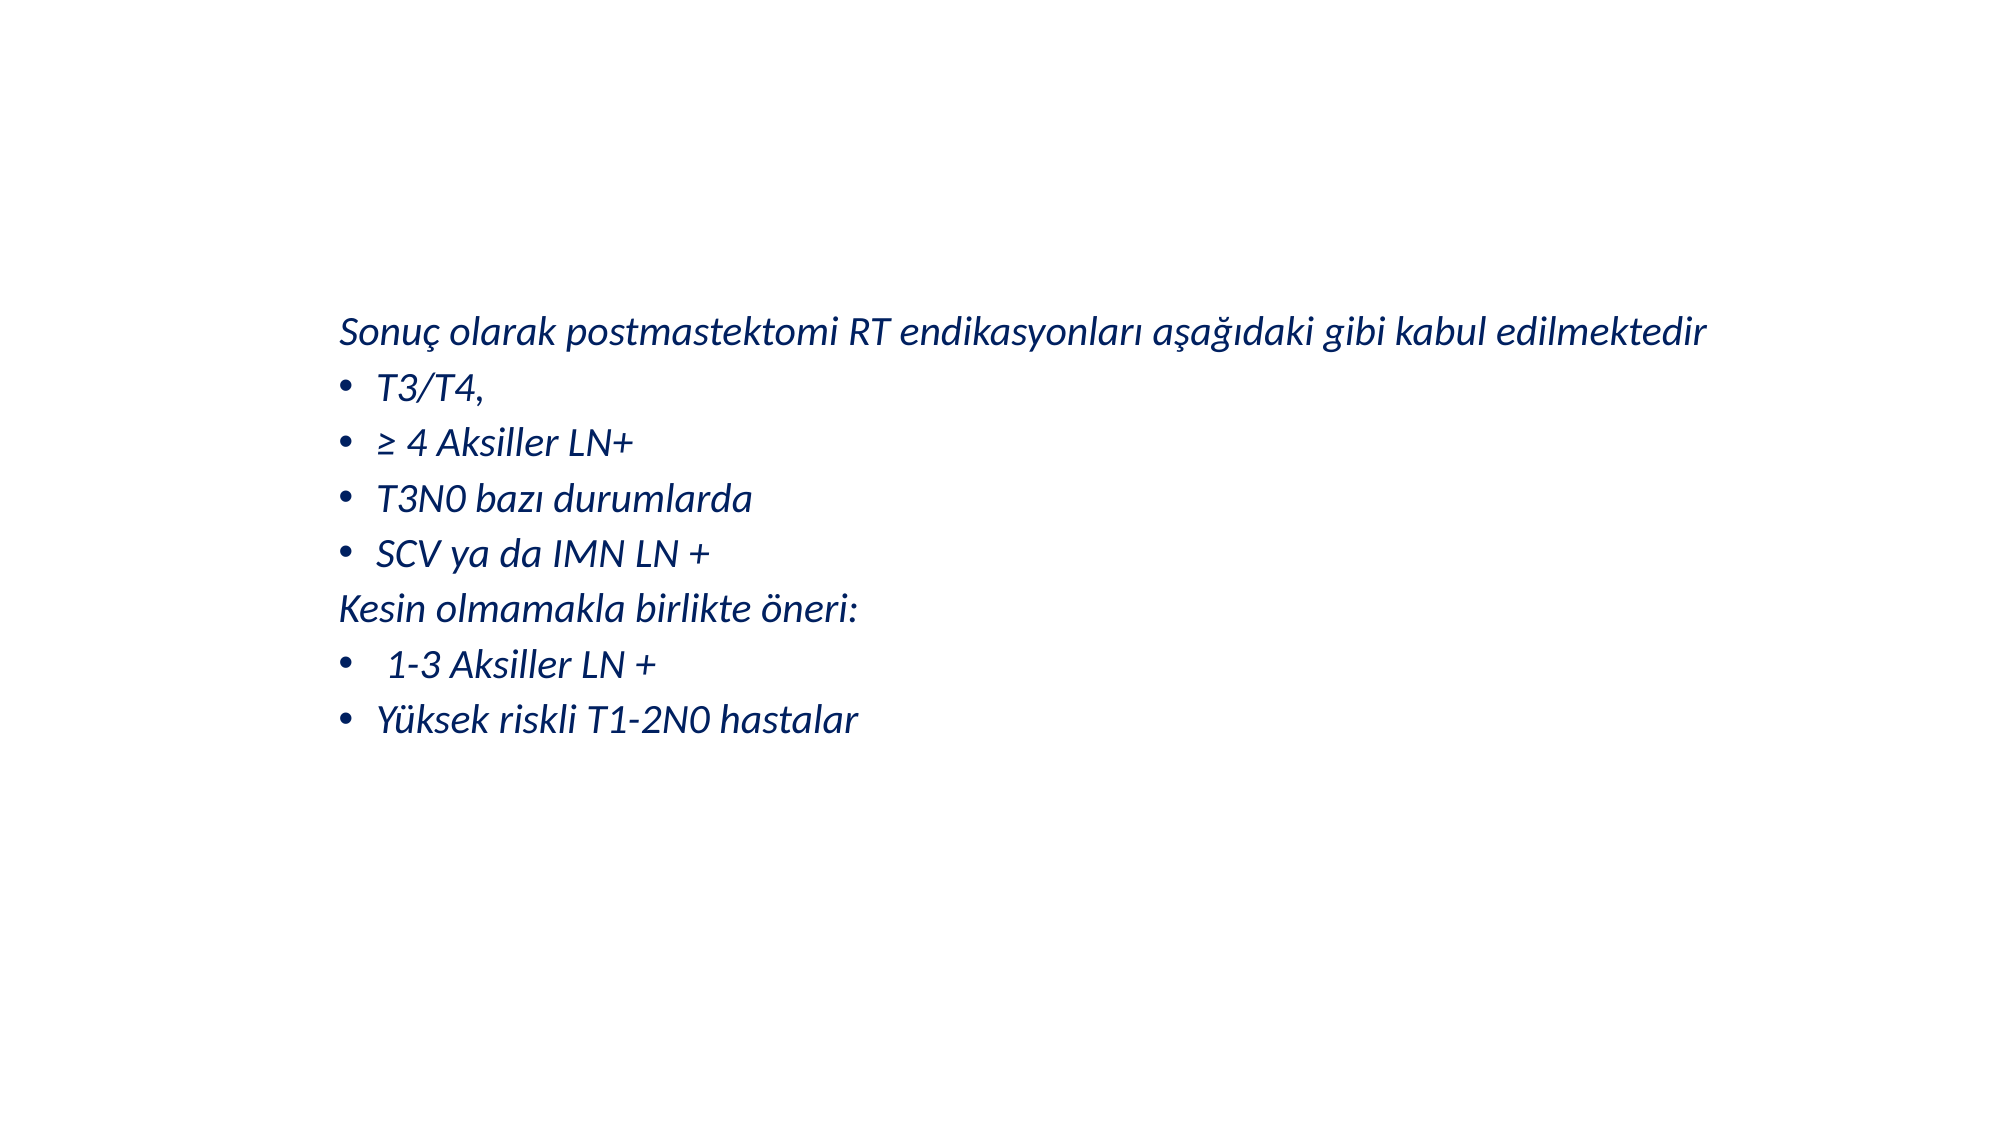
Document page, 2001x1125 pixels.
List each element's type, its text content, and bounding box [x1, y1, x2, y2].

list Sonuç olarak postmastektomi RT endikasyonları aşağıdaki gibi kabul edilmektedir T3/T4, ≥ 4 Aksiller LN+ T3N0 bazı durumlarda SCV ya da IMN LN + Kesin olmamakla birlikte öneri: 1-3 Aksiller LN + Yüksek riskli T1-2N0 hastalar [248, 302, 1752, 1017]
